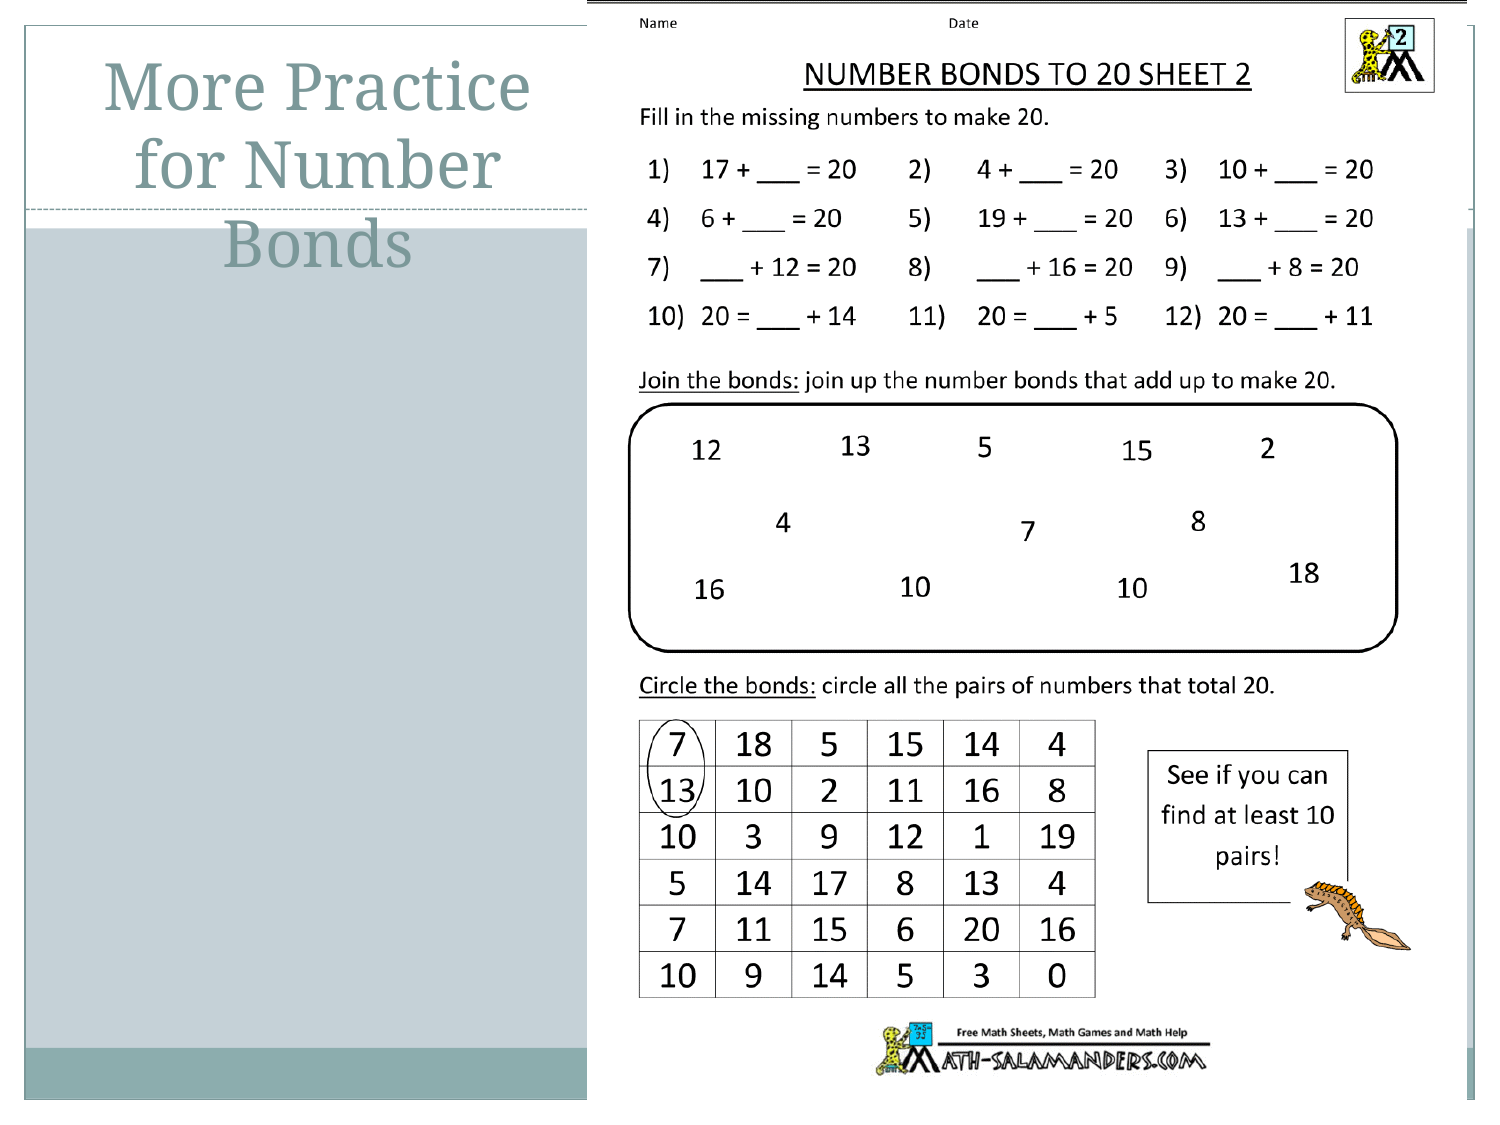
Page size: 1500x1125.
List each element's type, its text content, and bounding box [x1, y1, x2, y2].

picture [587, 0, 1467, 1101]
title More Practice for Number Bonds [49, 37, 580, 288]
